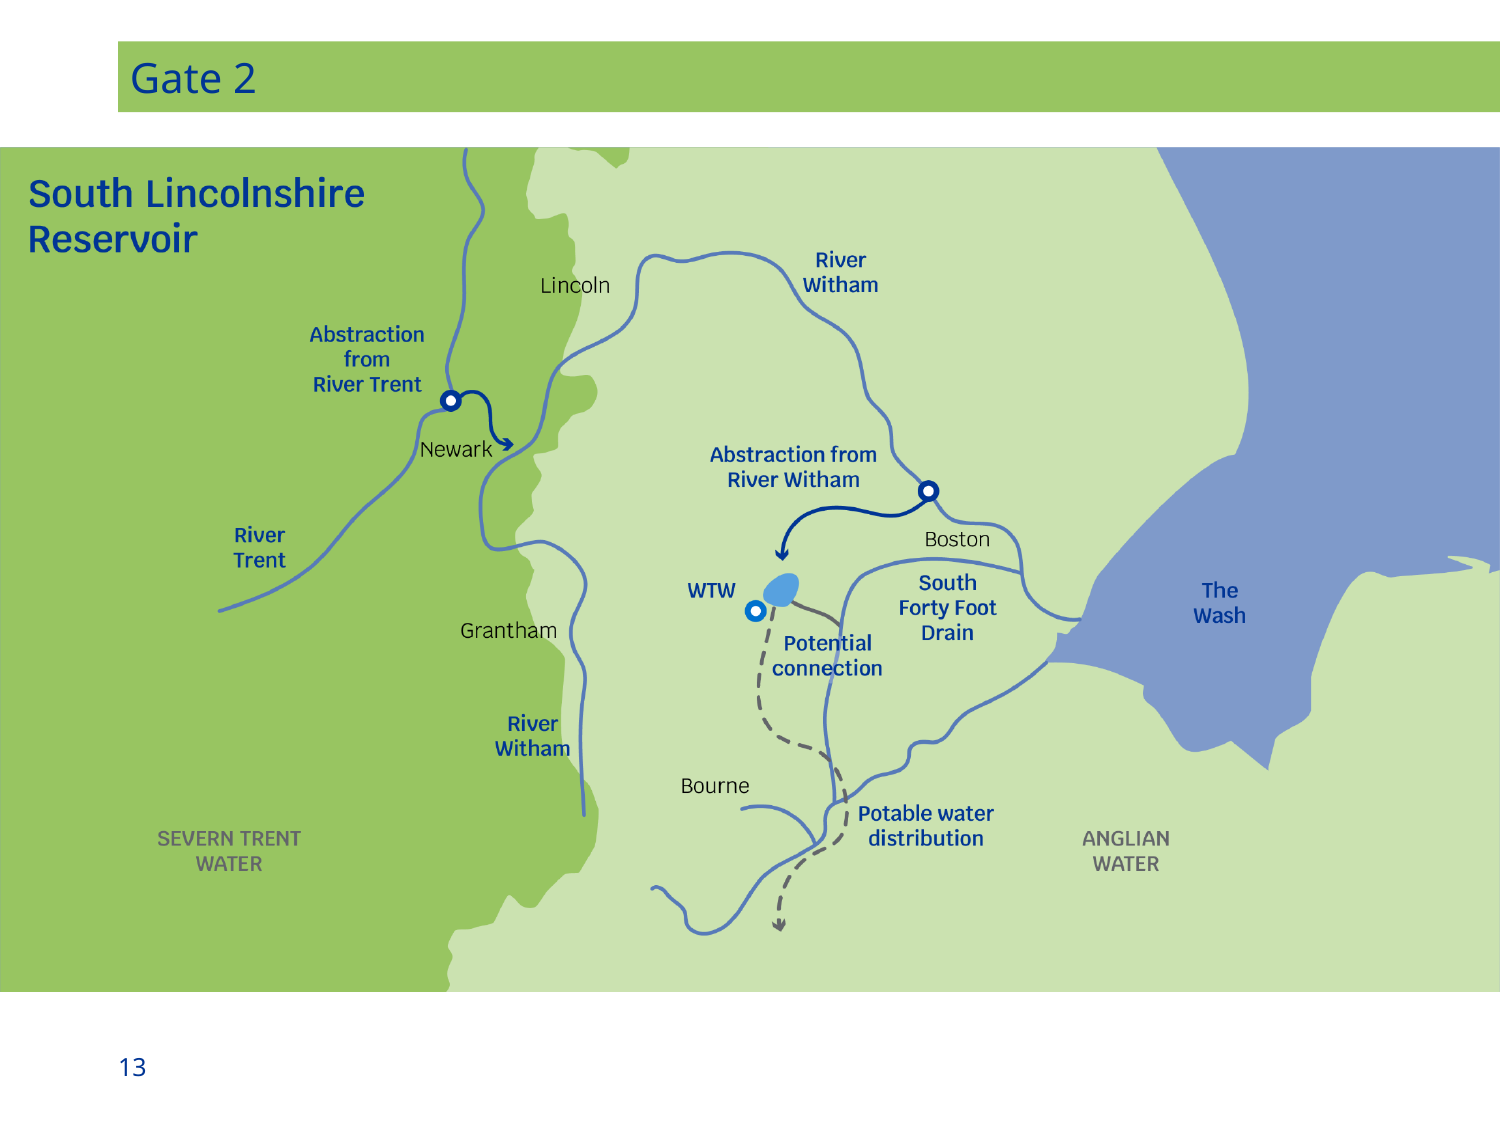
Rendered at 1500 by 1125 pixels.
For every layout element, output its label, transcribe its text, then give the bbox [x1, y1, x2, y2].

list Gate 2 [118, 41, 1500, 113]
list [0, 147, 1500, 992]
